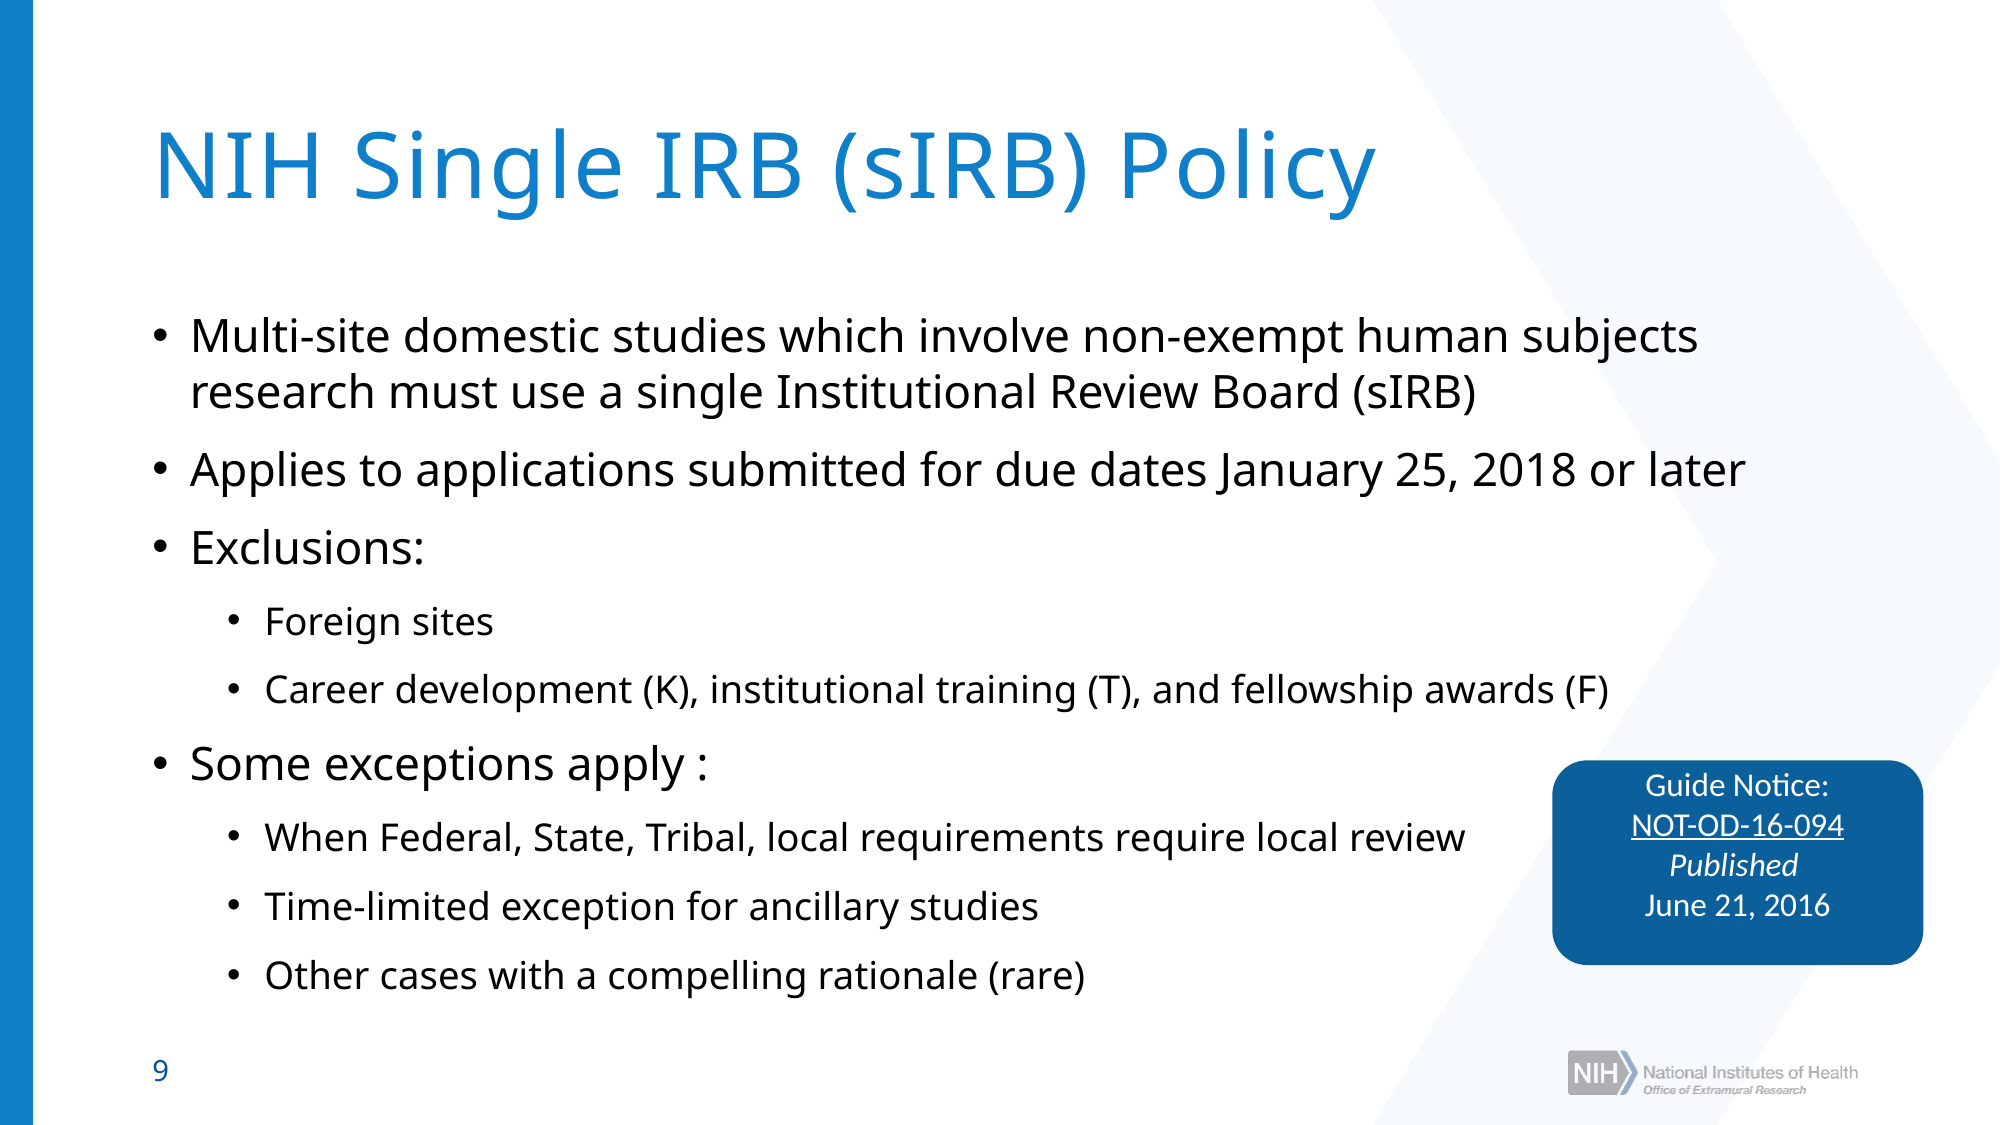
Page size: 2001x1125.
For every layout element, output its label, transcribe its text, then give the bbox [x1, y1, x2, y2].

slide_number 9 [137, 1042, 588, 1103]
picture [1568, 1050, 1863, 1095]
list Multi-site domestic studies which involve non-exempt human subjects research must use a single Institutional Review Board (sIRB) Applies to applications submitted for due dates January 25, 2018 or later Exclusions: Foreign sites Career development (K), institutional training (T), and fellowship awards (F) Some exceptions apply : When Federal, State, Tribal, local requirements require local review Time-limited exception for ancillary studies Other cases with a compelling rationale (rare) [137, 299, 1863, 1014]
title NIH Single IRB (sIRB) Policy [137, 59, 1863, 278]
text_box Guide Notice: NOT-OD-16-094 Published June 21, 2016 [1552, 760, 1924, 966]
